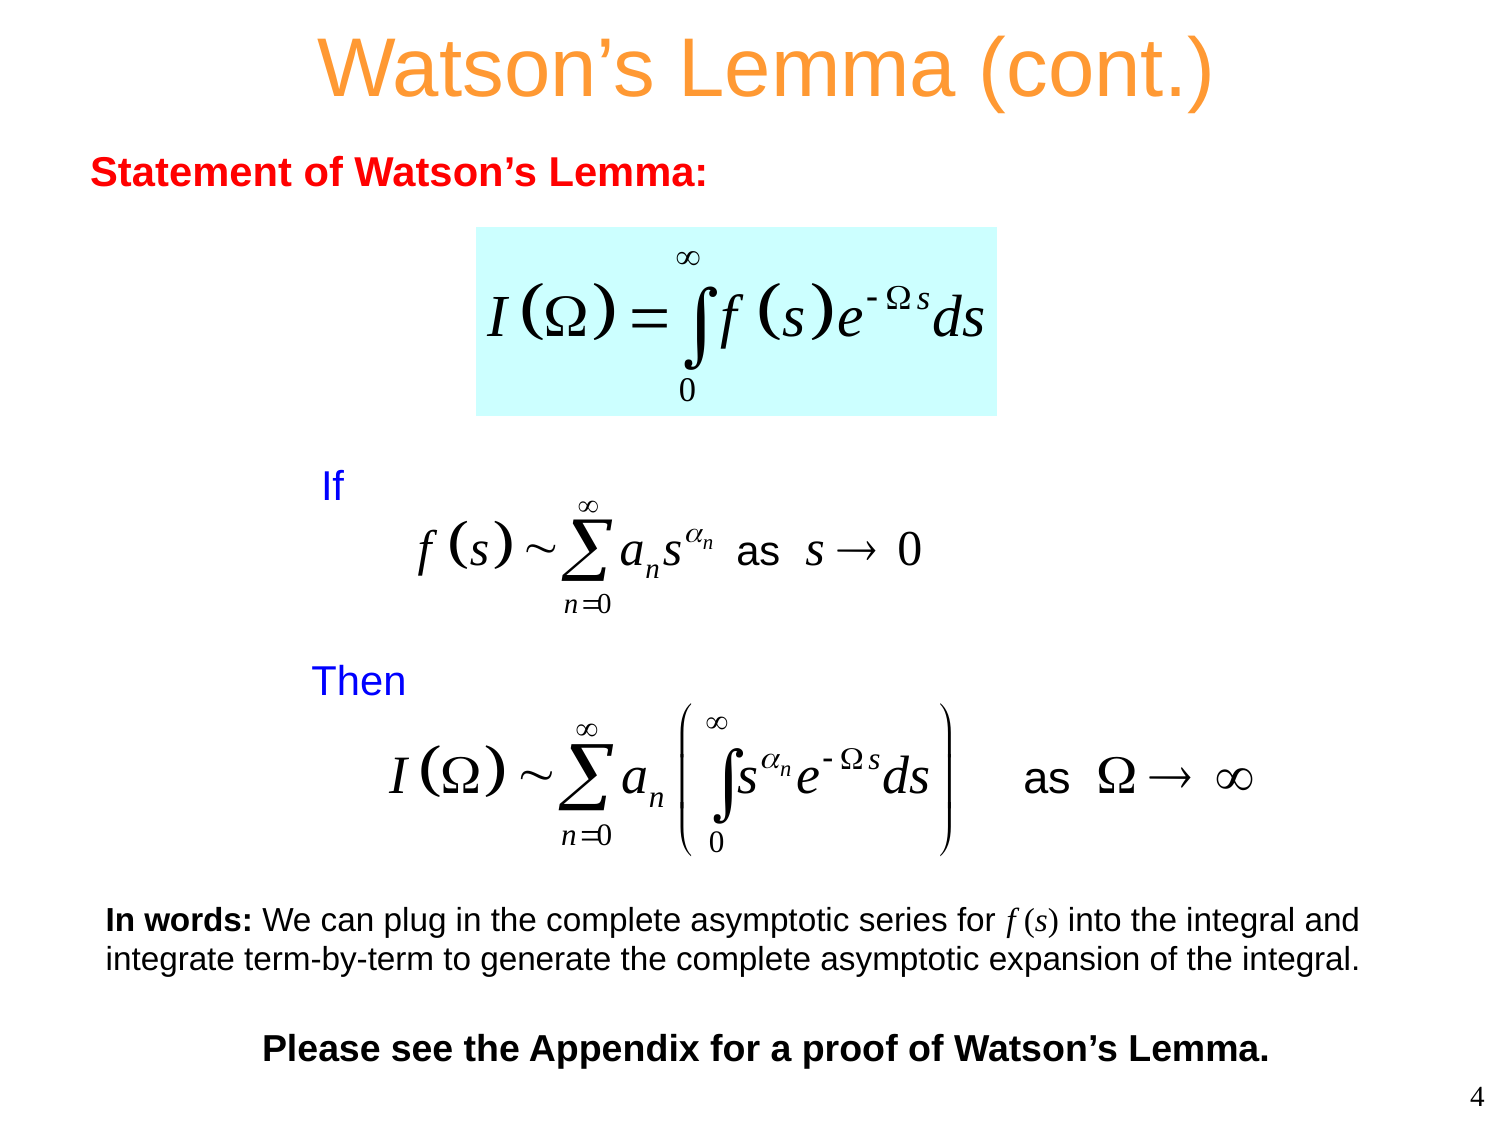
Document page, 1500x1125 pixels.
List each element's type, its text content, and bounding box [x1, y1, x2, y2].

slide_number 4 [1149, 1065, 1500, 1125]
text_box Watson’s Lemma (cont.) [126, 6, 1407, 121]
text_box Please see the Appendix for a proof of Watson’s Lemma. [247, 1016, 1286, 1076]
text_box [475, 226, 997, 417]
text_box In words: We can plug in the complete asymptotic series for f (s) into the integral and integrate term-by-term to generate the complete asymptotic expansion of the integral. [90, 890, 1464, 985]
text_box If [306, 450, 359, 516]
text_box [400, 481, 931, 625]
text_box Then [296, 646, 422, 712]
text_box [378, 689, 1265, 871]
text_box Statement of Watson’s Lemma: [75, 137, 724, 203]
